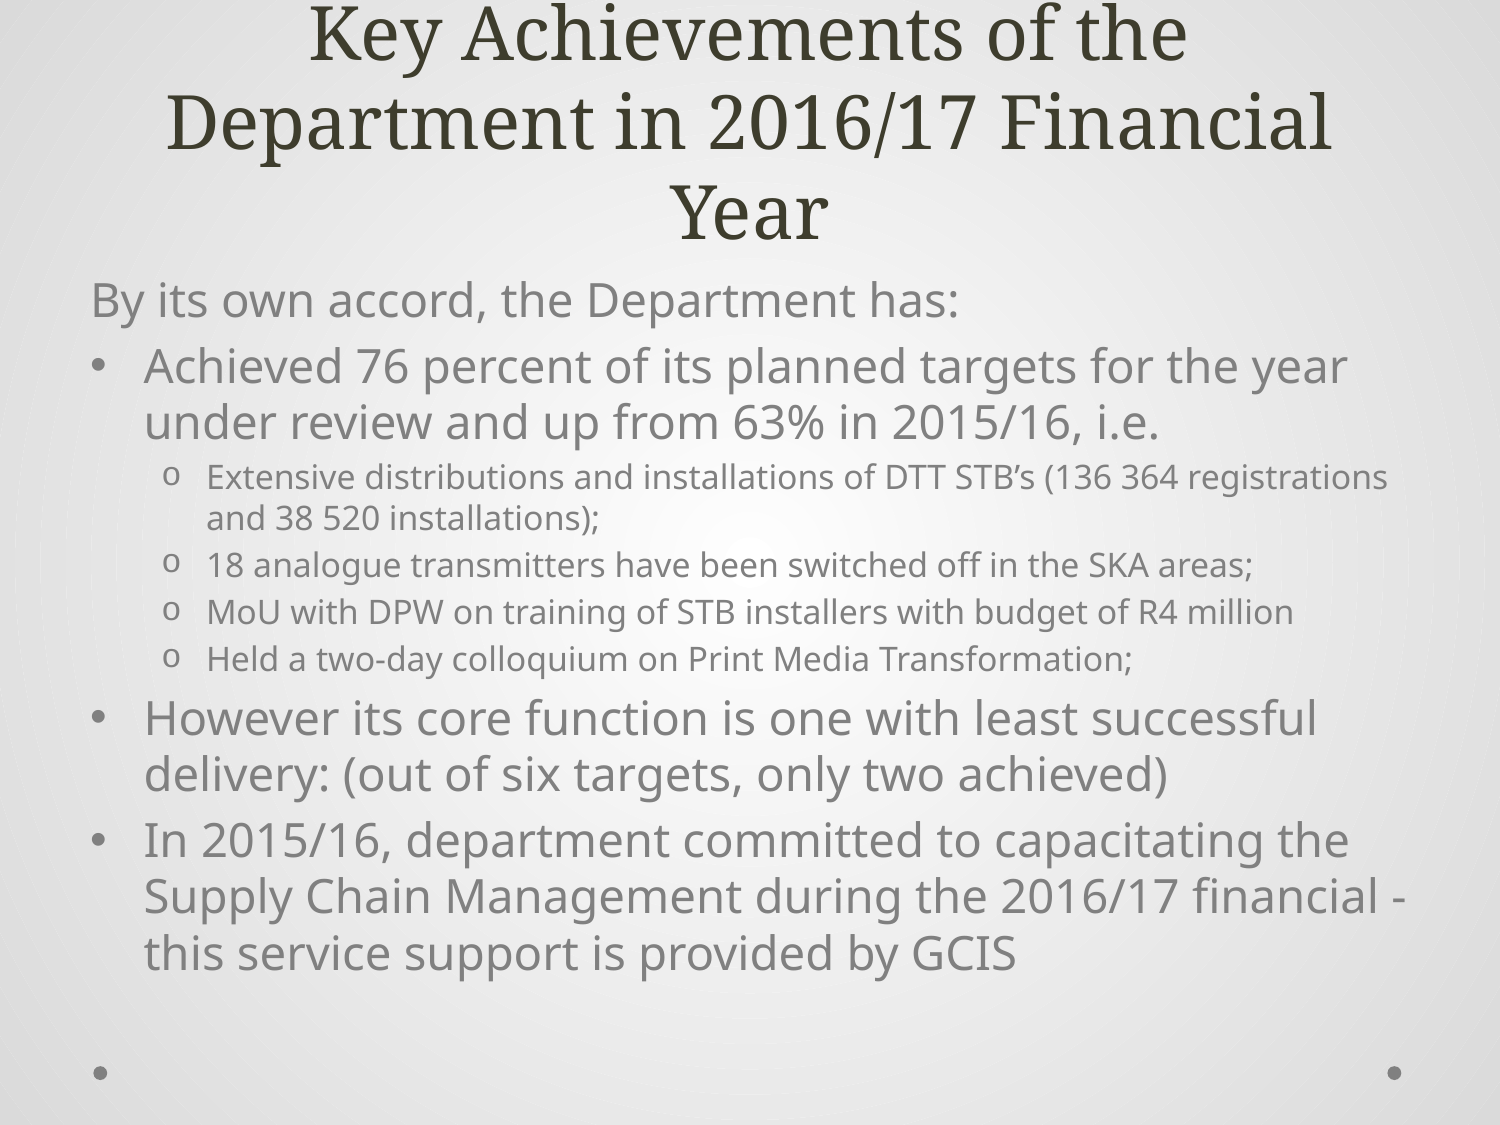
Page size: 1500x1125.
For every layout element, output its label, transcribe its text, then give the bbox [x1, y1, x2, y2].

list By its own accord, the Department has: Achieved 76 percent of its planned targets for the year under review and up from 63% in 2015/16, i.e. Extensive distributions and installations of DTT STB’s (136 364 registrations and 38 520 installations); 18 analogue transmitters have been switched off in the SKA areas; MoU with DPW on training of STB installers with budget of R4 million Held a two-day colloquium on Print Media Transformation; However its core function is one with least successful delivery: (out of six targets, only two achieved) In 2015/16, department committed to capacitating the Supply Chain Management during the 2016/17 financial - this service support is provided by GCIS [75, 262, 1425, 1005]
title Key Achievements of the Department in 2016/17 Financial Year [75, 0, 1425, 262]
